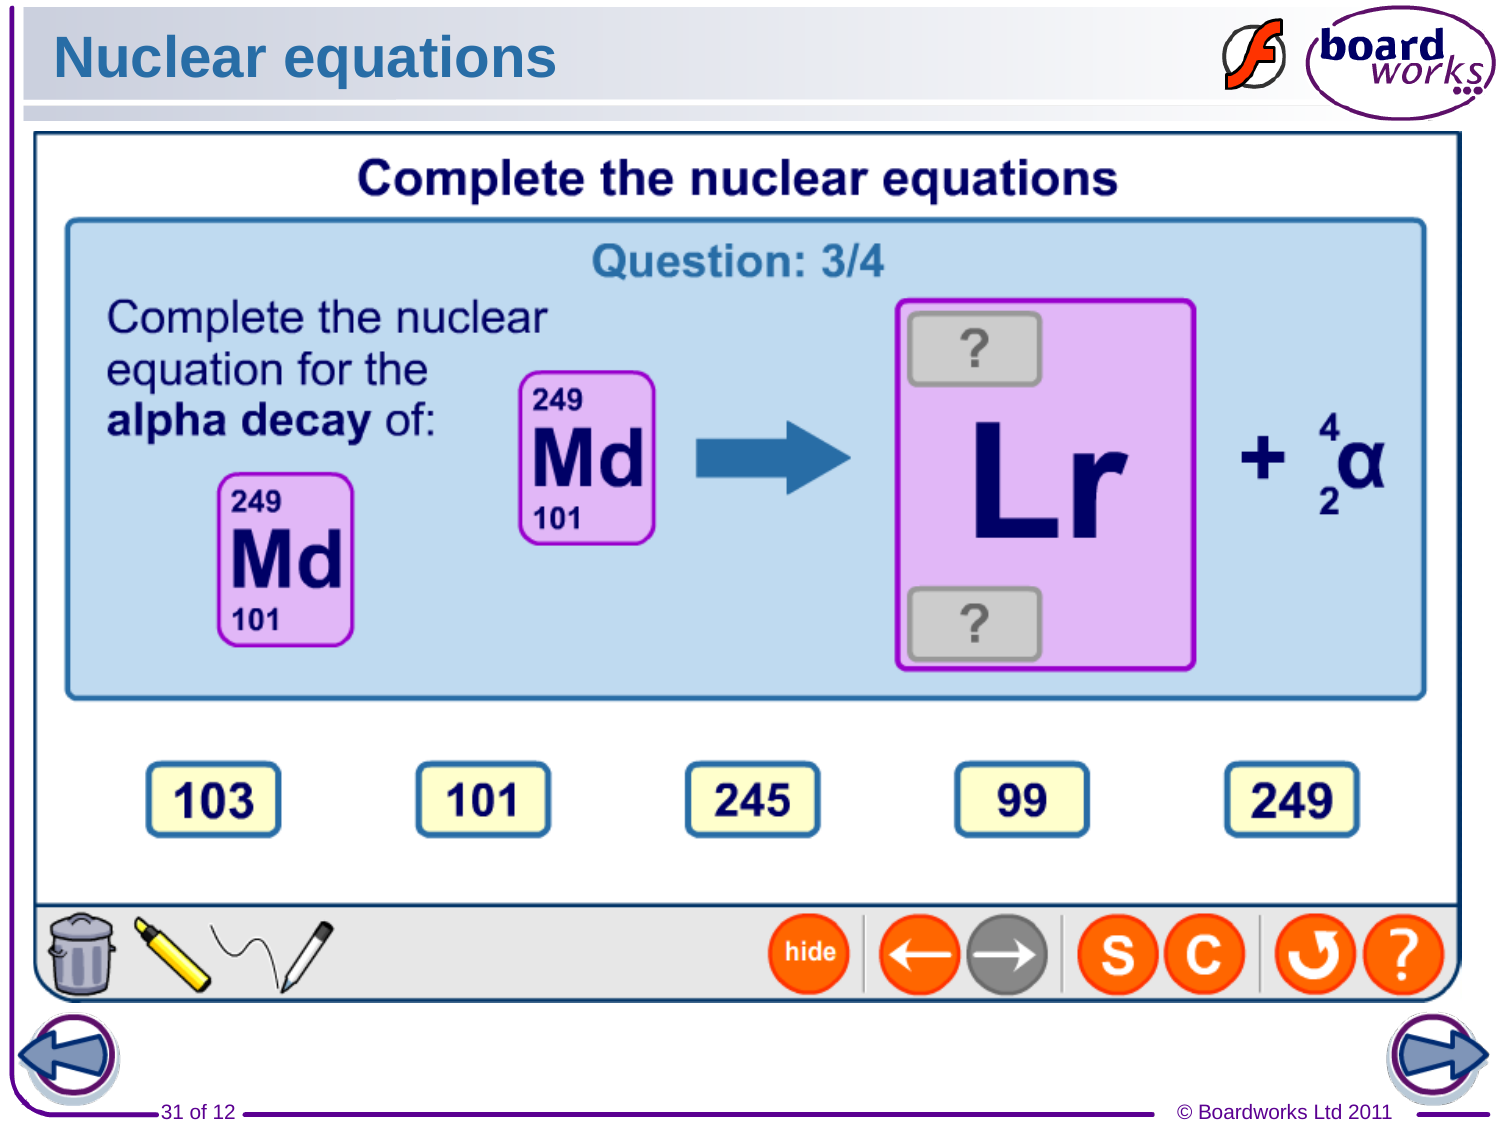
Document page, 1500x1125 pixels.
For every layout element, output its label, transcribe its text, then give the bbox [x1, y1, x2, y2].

title Nuclear equations [38, 8, 1308, 99]
picture [0, 0, 1500, 1125]
